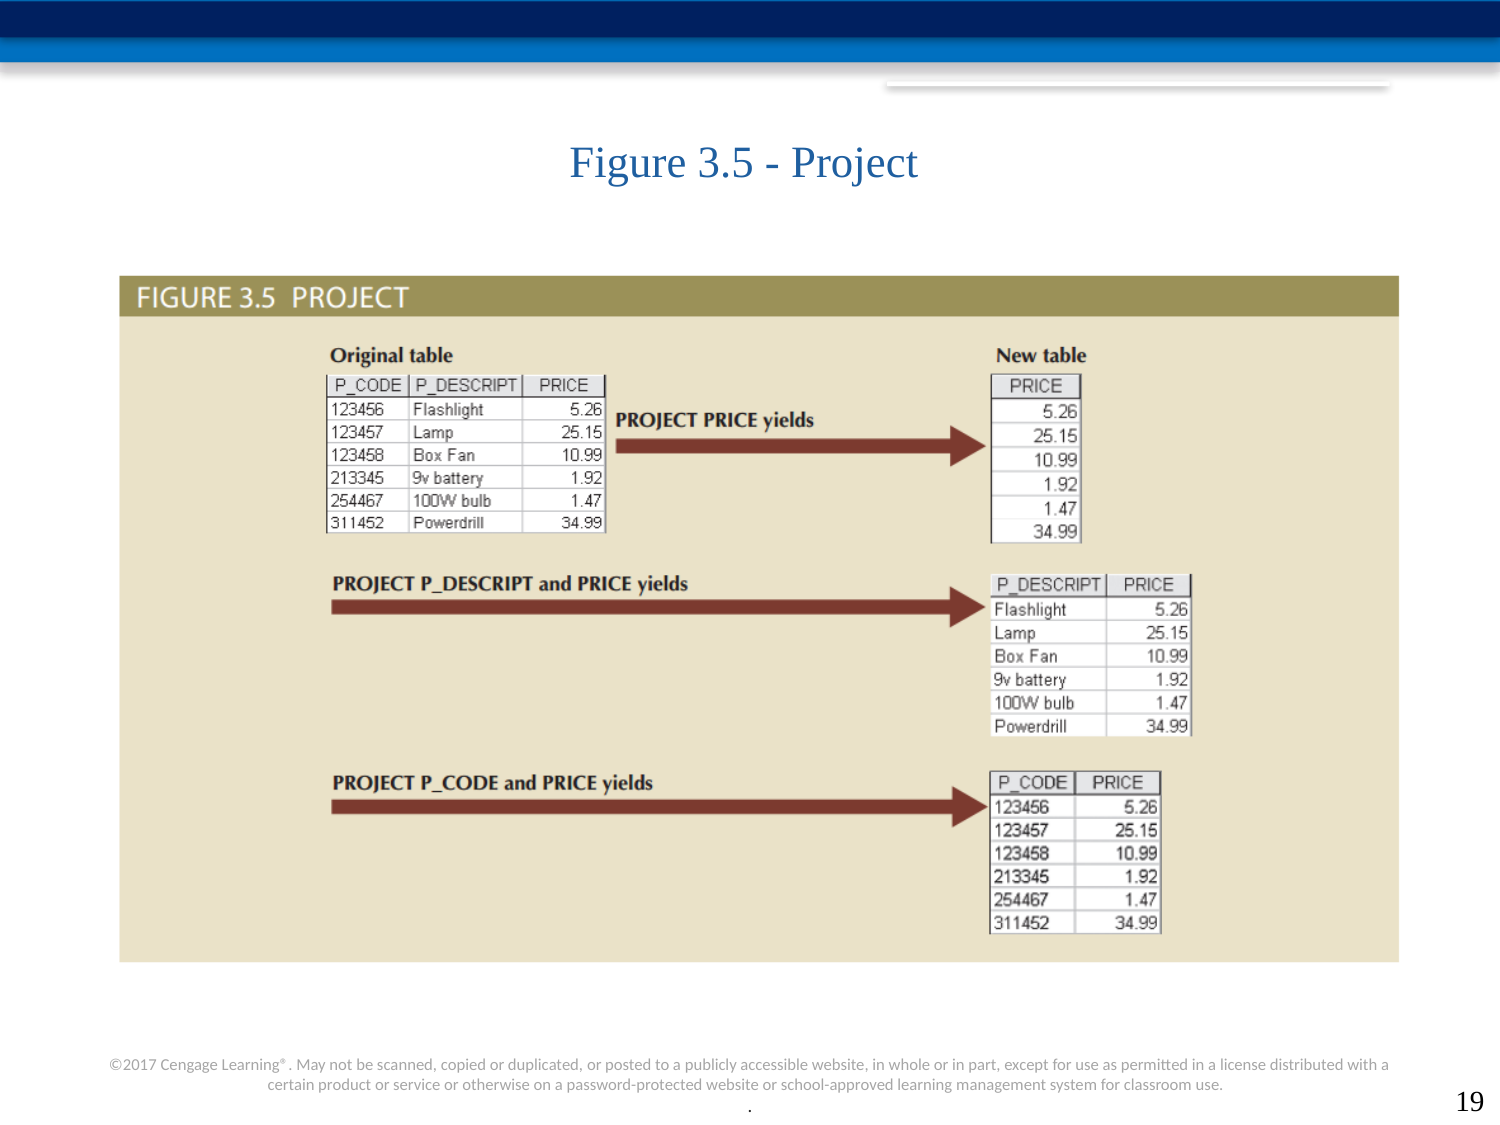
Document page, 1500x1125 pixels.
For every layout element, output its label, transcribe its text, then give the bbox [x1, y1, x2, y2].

title Figure 3.5 - Project [75, 75, 1425, 250]
slide_number 19 [1425, 1074, 1500, 1125]
picture [112, 262, 1409, 976]
